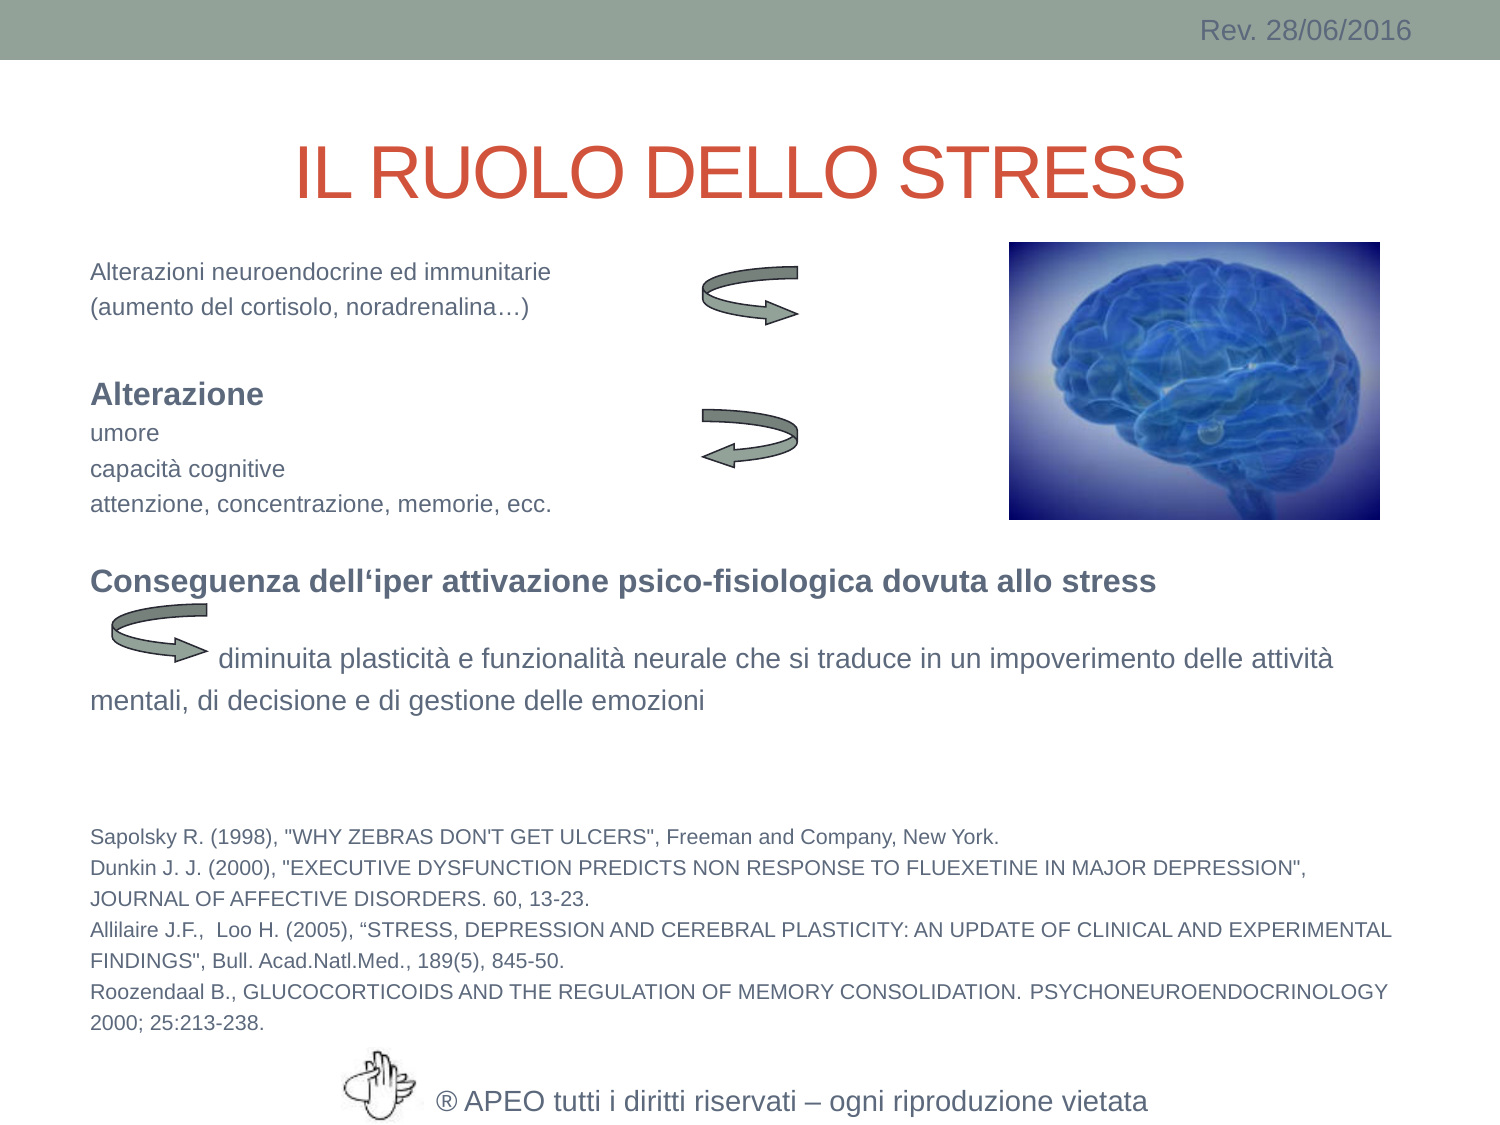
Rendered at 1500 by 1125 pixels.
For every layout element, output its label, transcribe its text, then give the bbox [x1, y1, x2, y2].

picture [341, 1047, 424, 1125]
text_box [112, 604, 207, 662]
text_box [702, 266, 798, 325]
picture [1009, 242, 1380, 521]
list Alterazioni neuroendocrine ed immunitarie (aumento del cortisolo, noradrenalina…) Alterazione umore capacità cognitive attenzione, concentrazione, memorie, ecc. Conseguenza dell‘iper attivazione psico-fisiologica dovuta allo stress diminuita plasticità e funzionalità neurale che si traduce in un impoverimento delle attività mentali, di decisione e di gestione delle emozioni Sapolsky R. (1998), "WHY ZEBRAS DON'T GET ULCERS", Freeman and Company, New York. Dunkin J. J. (2000), "EXECUTIVE DYSFUNCTION PREDICTS NON RESPONSE TO FLUEXETINE IN MAJOR DEPRESSION", JOURNAL OF AFFECTIVE DISORDERS. 60, 13-23. Allilaire J.F., Loo H. (2005), “STRESS, DEPRESSION AND CEREBRAL PLASTICITY: AN UPDATE OF CLINICAL AND EXPERIMENTAL FINDINGS", Bull. Acad.Natl.Med., 189(5), 845-50. Roozendaal B., GLUCOCORTICOIDS AND THE REGULATION OF MEMORY CONSOLIDATION. PSYCHONEUROENDOCRINOLOGY 2000; 25:213-238. [75, 242, 1425, 1043]
title IL RUOLO DELLO STRESS [75, 87, 1425, 242]
text_box [702, 409, 798, 468]
